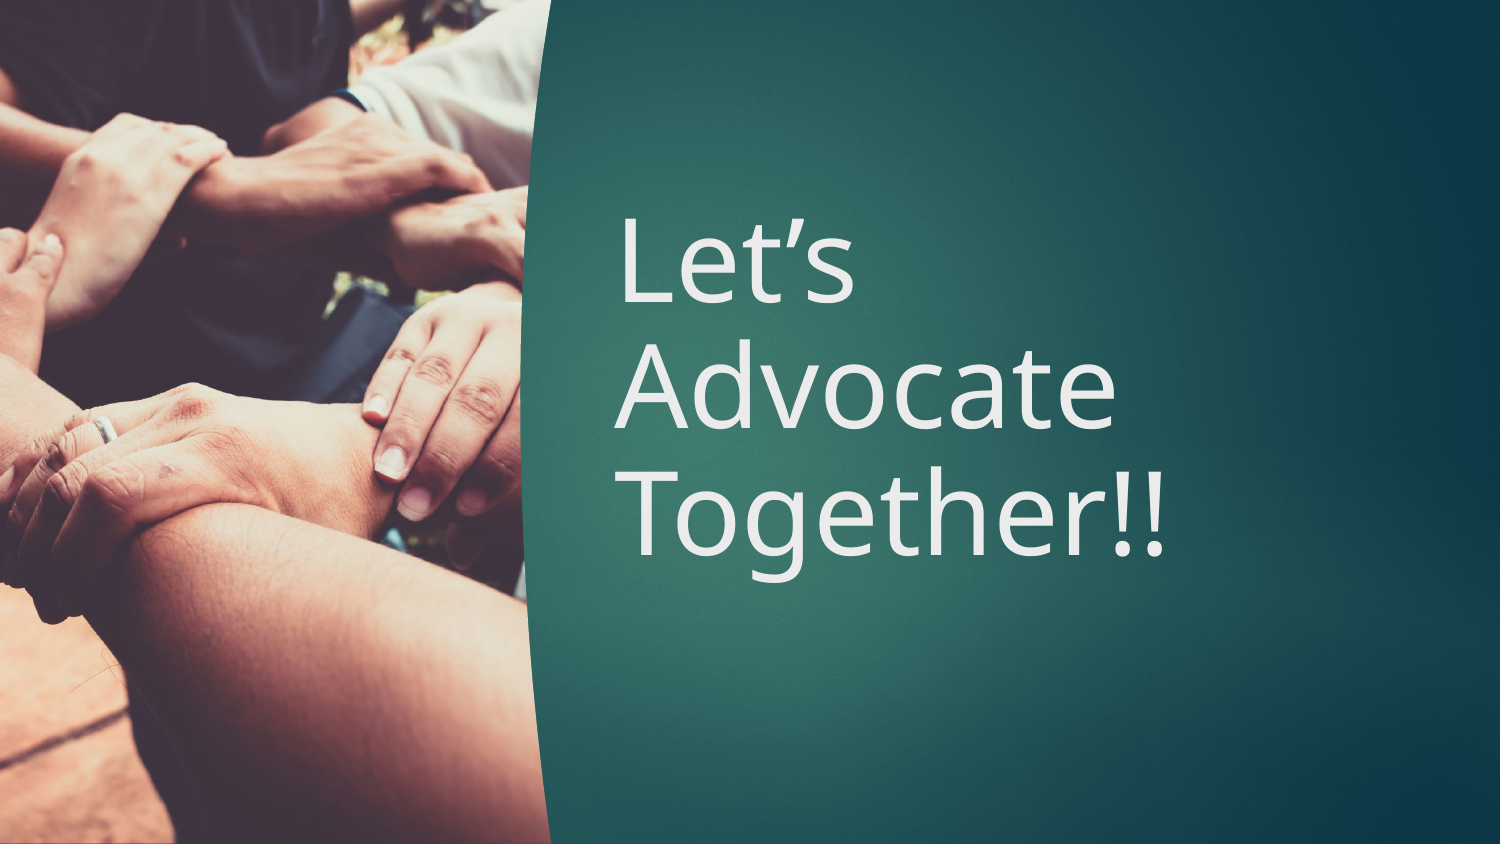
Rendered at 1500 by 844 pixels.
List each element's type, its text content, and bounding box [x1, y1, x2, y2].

picture [0, 0, 1500, 844]
title Let’s Advocate Together!! [599, 178, 1242, 588]
